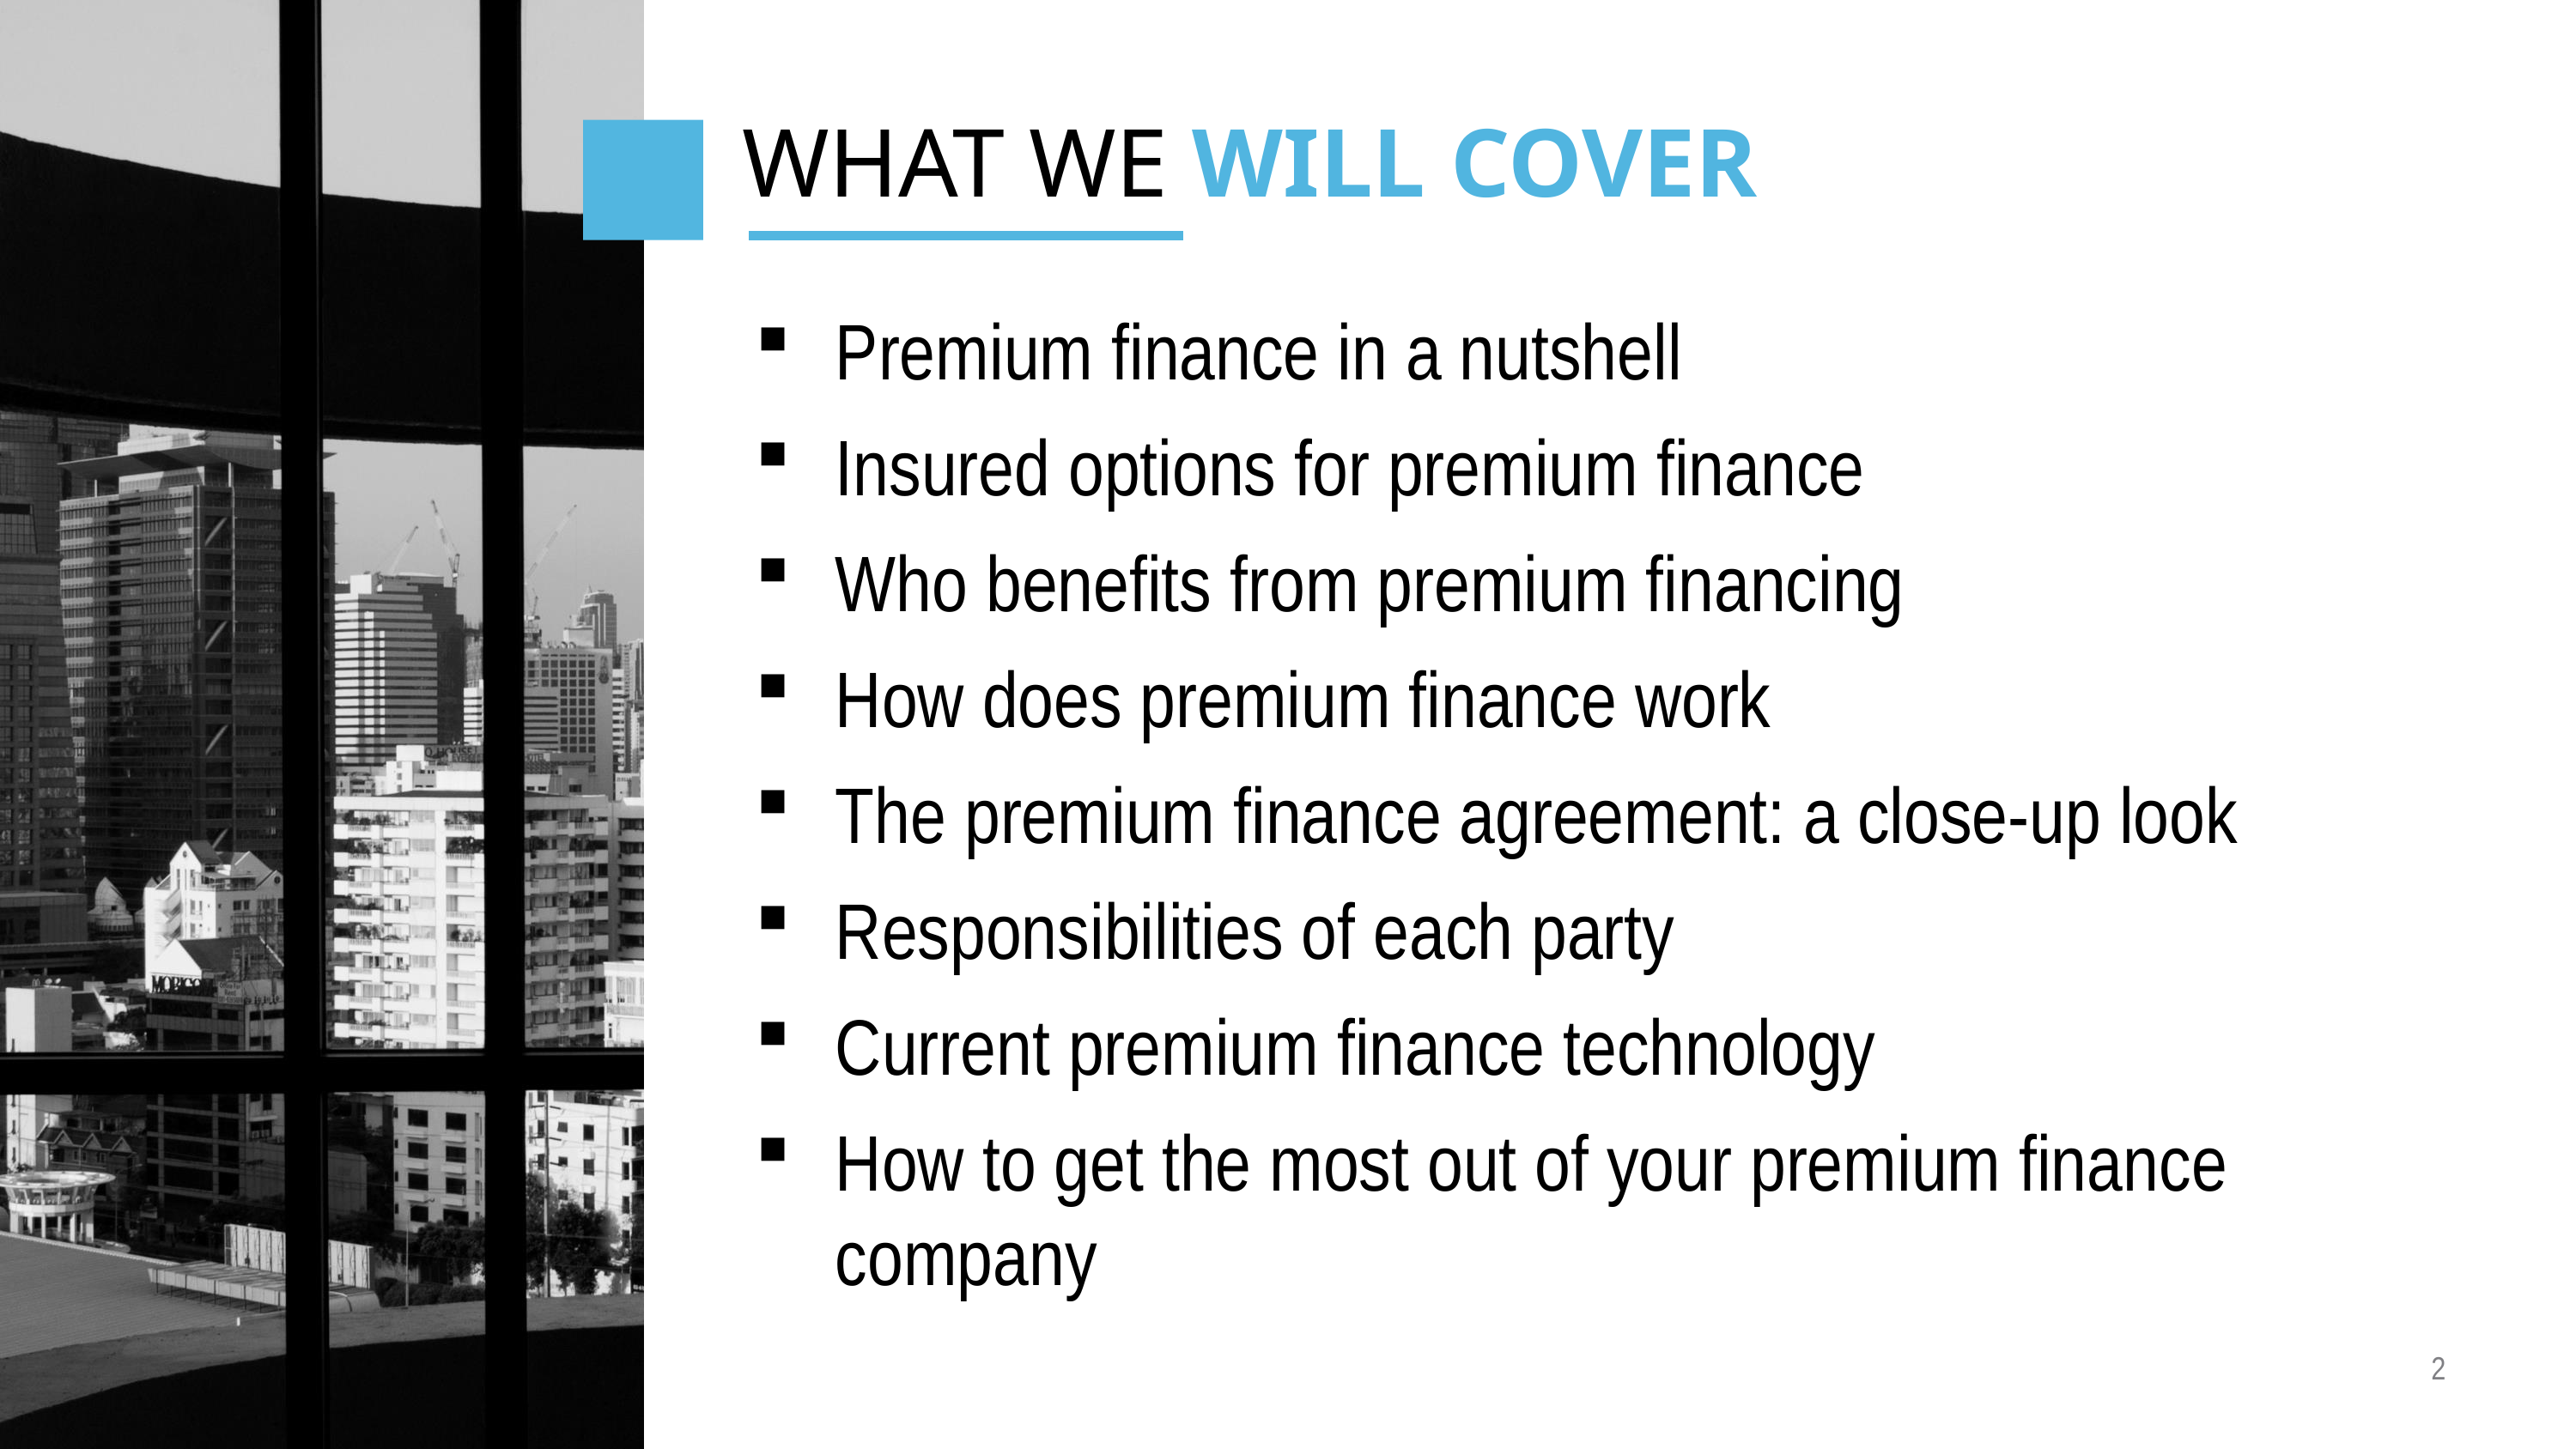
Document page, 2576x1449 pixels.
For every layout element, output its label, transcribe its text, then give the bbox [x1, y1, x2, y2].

slide_number 2 [1866, 1343, 2446, 1391]
list Premium finance in a nutshell Insured options for premium finance Who benefits from premium financing How does premium finance work The premium finance agreement: a close-up look Responsibilities of each party Current premium finance technology How to get the most out of your premium finance company [742, 294, 2446, 1325]
picture [0, 0, 644, 1449]
title What we will cover [742, 76, 2446, 258]
